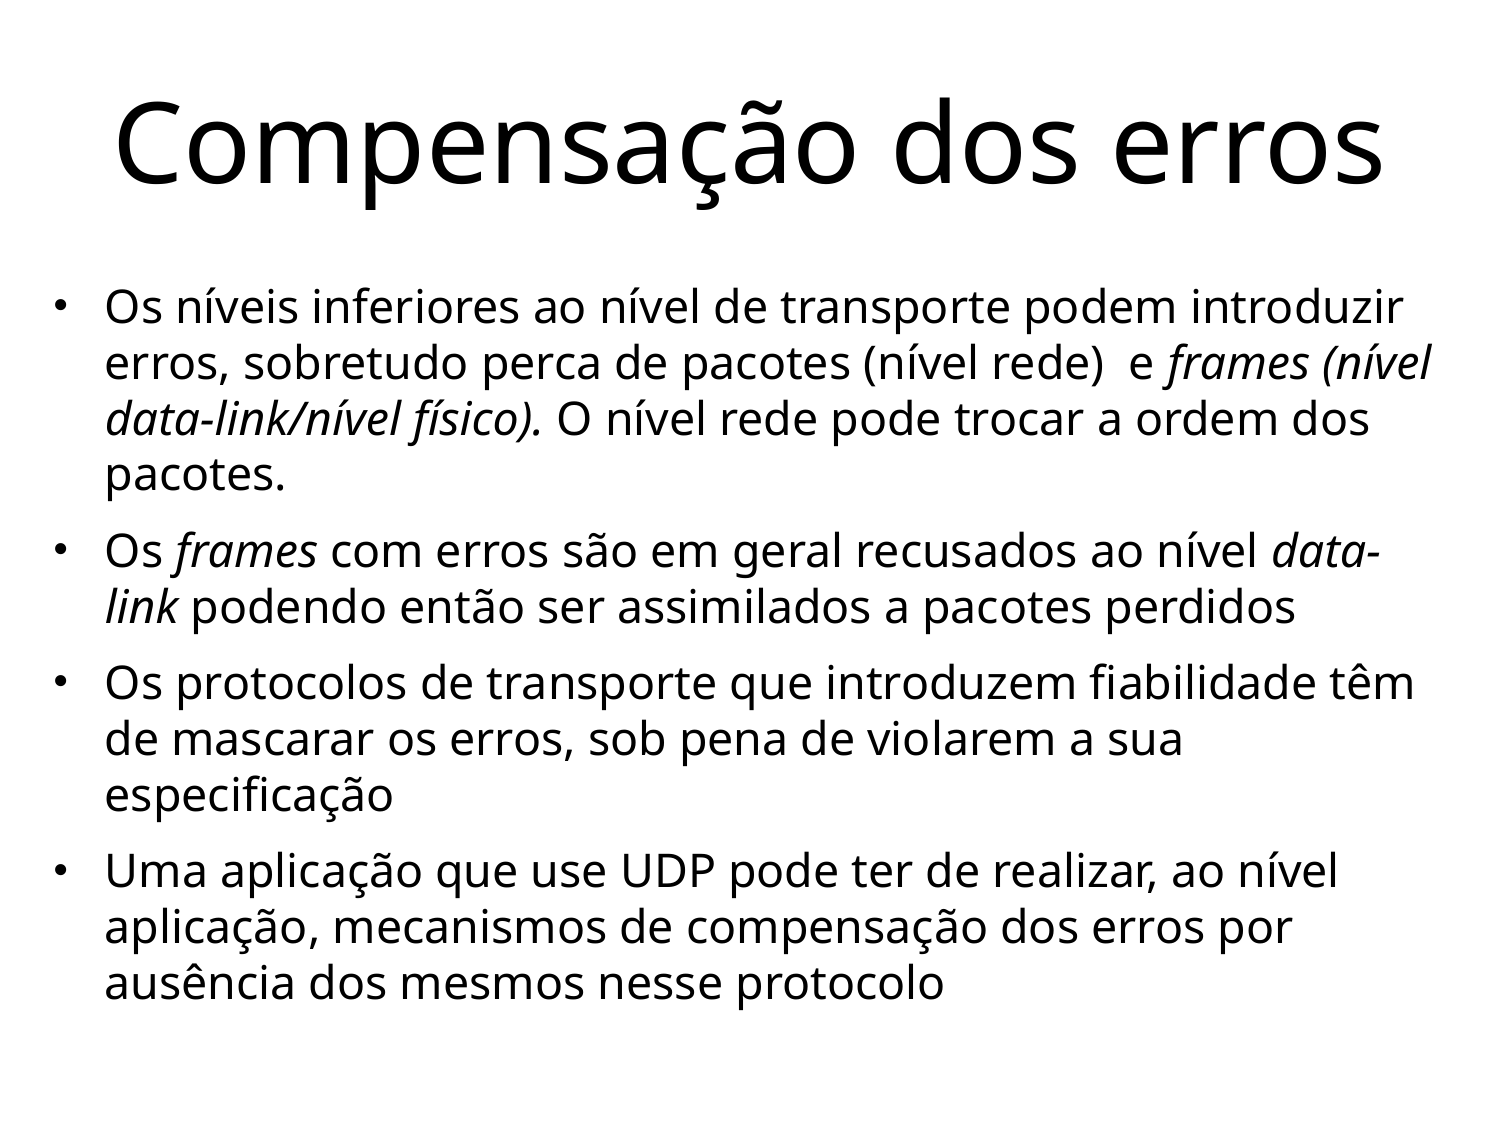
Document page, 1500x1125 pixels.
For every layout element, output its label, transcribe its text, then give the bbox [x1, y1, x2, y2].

title Compensação dos erros [75, 45, 1425, 233]
list Os níveis inferiores ao nível de transporte podem introduzir erros, sobretudo perca de pacotes (nível rede) e frames (nível data-link/nível físico). O nível rede pode trocar a ordem dos pacotes. Os frames com erros são em geral recusados ao nível data-link podendo então ser assimilados a pacotes perdidos Os protocolos de transporte que introduzem fiabilidade têm de mascarar os erros, sob pena de violarem a sua especificação Uma aplicação que use UDP pode ter de realizar, ao nível aplicação, mecanismos de compensação dos erros por ausência dos mesmos nesse protocolo [37, 269, 1463, 1020]
